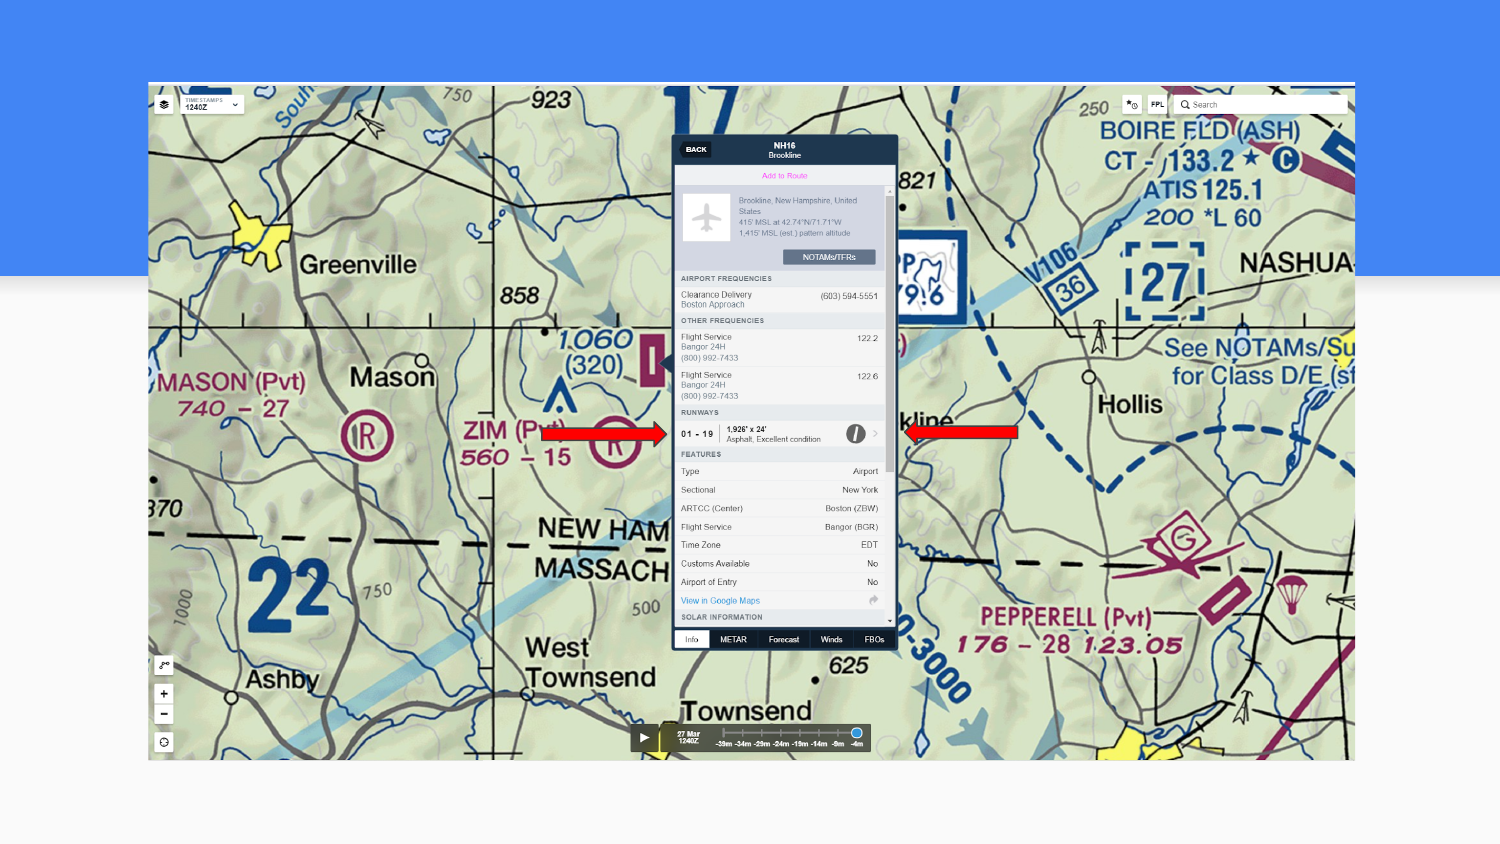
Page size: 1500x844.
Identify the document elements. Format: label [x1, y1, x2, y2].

picture [148, 82, 1356, 761]
